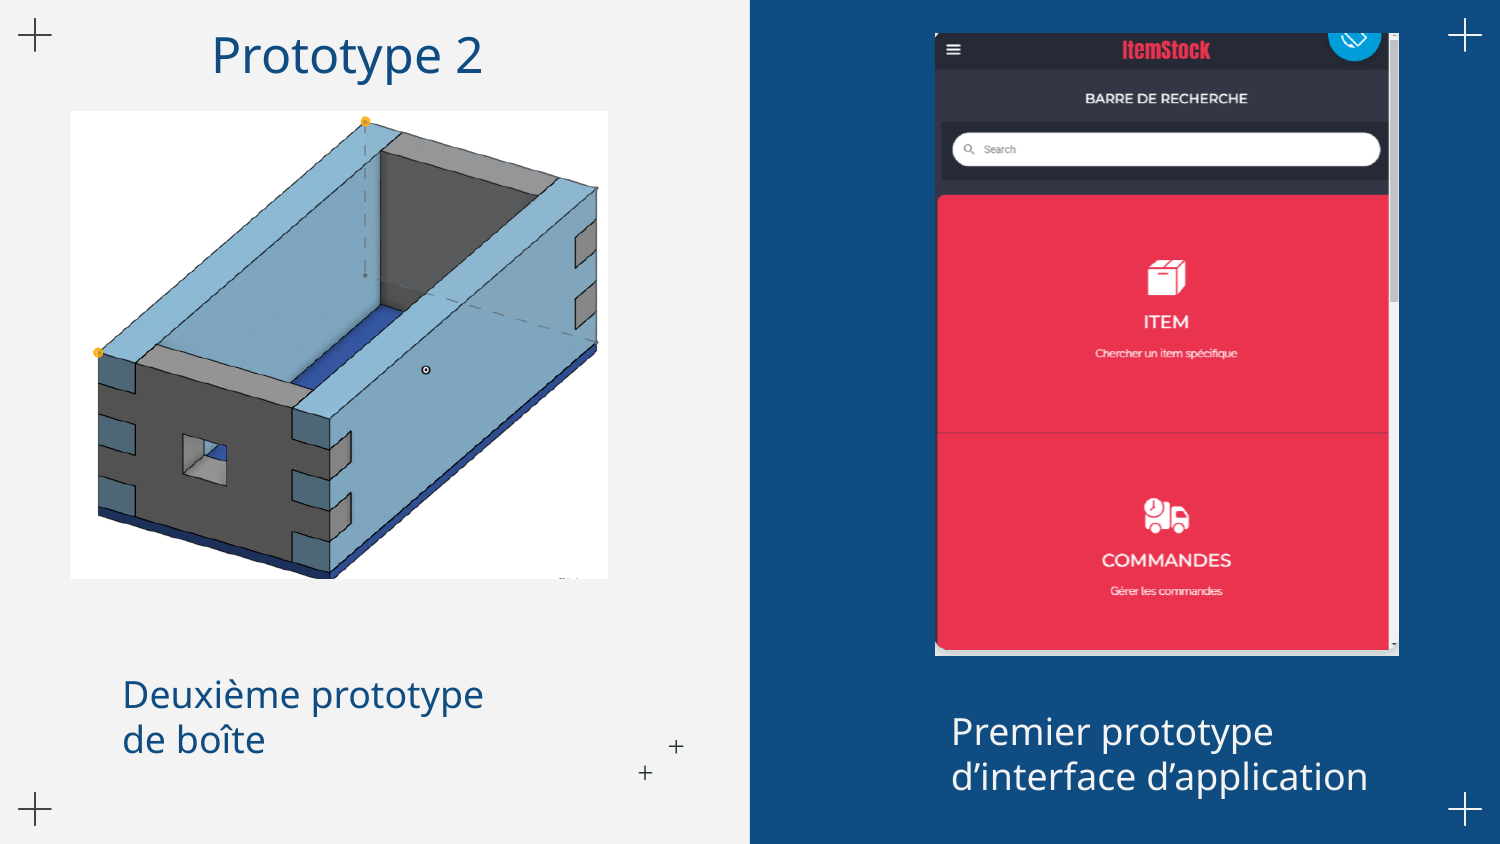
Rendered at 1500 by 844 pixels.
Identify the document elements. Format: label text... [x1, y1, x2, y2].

picture [935, 33, 1399, 657]
text_box Premier prototype d’interface d’application [935, 692, 1399, 777]
picture [629, 720, 694, 805]
title Prototype 2 [196, 24, 608, 83]
picture [70, 110, 609, 579]
text_box Deuxième prototype de boîte [107, 655, 501, 767]
